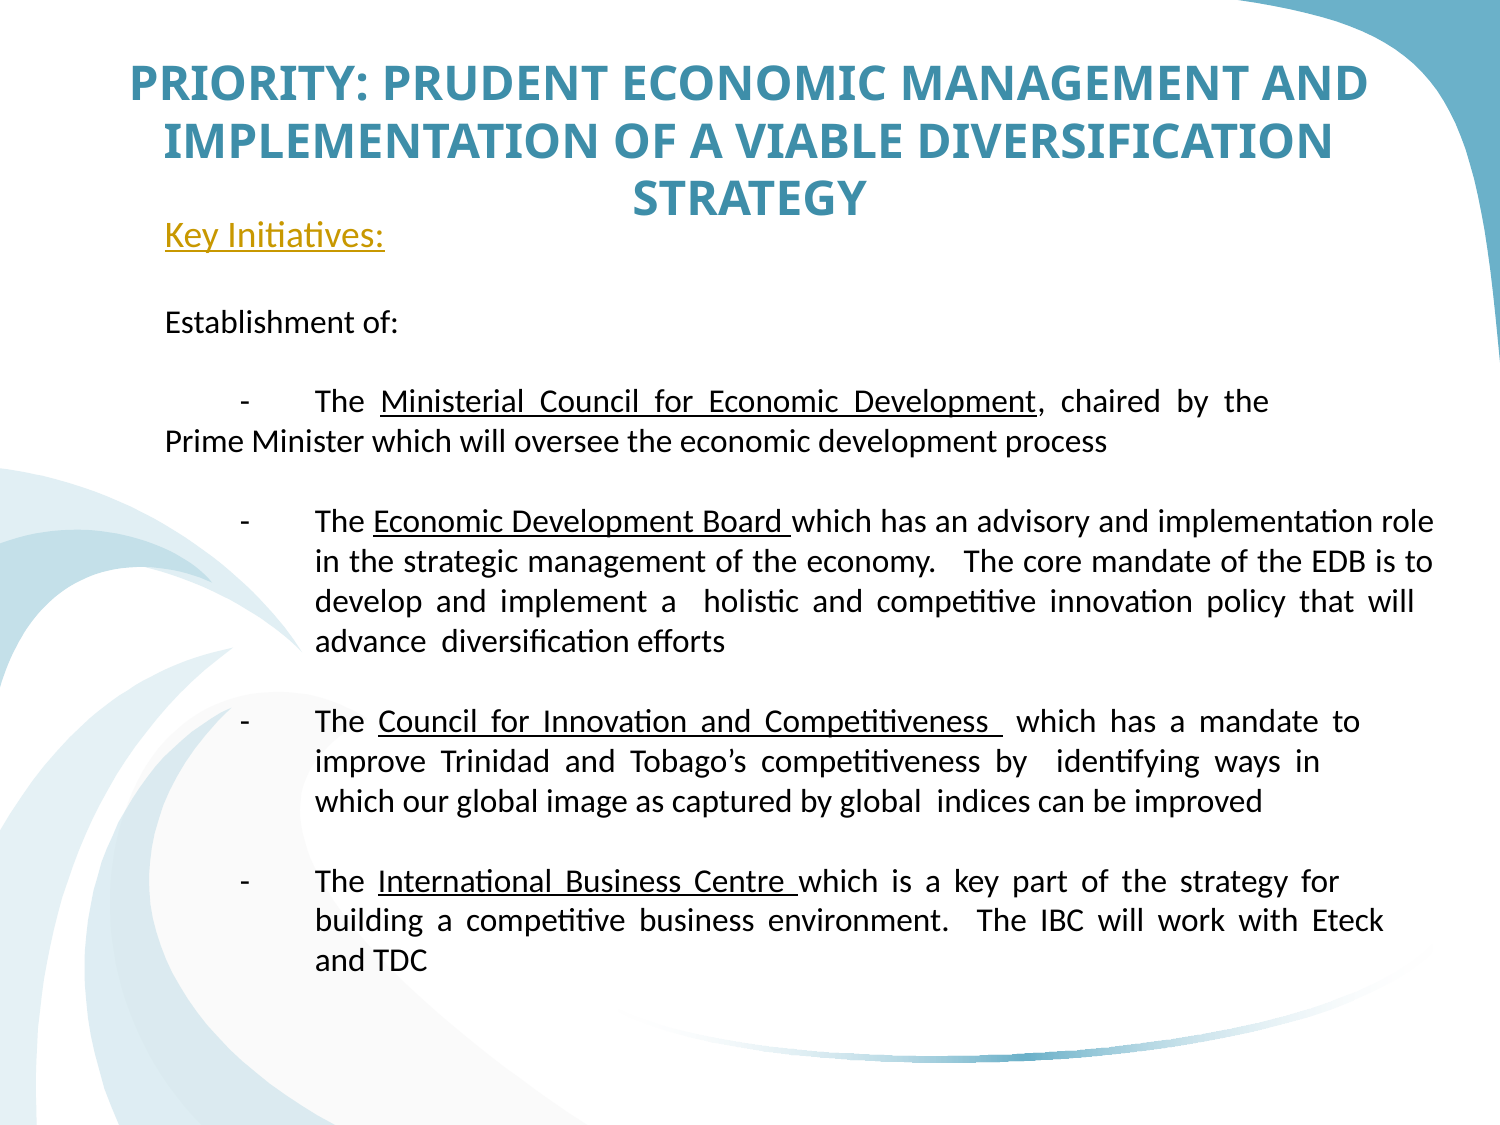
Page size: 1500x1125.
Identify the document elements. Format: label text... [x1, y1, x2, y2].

text_box Priority: Prudent Economic Management and implementation of a viable diversification strategy [74, 45, 1425, 233]
text_box Key Initiatives: Establishment of: - The Ministerial Council for Economic Development, chaired by the Prime Minister which will oversee the economic development process - The Economic Development Board which has an advisory and implementation role in the strategic management of the economy. The core mandate of the EDB is to develop and implement a holistic and competitive innovation policy that will advance diversification efforts - The Council for Innovation and Competitiveness which has a mandate to improve Trinidad and Tobago’s competitiveness by identifying ways in which our global image as captured by global indices can be improved - The International Business Centre which is a key part of the strategy for building a competitive business environment. The IBC will work with Eteck and TDC [150, 112, 1450, 986]
